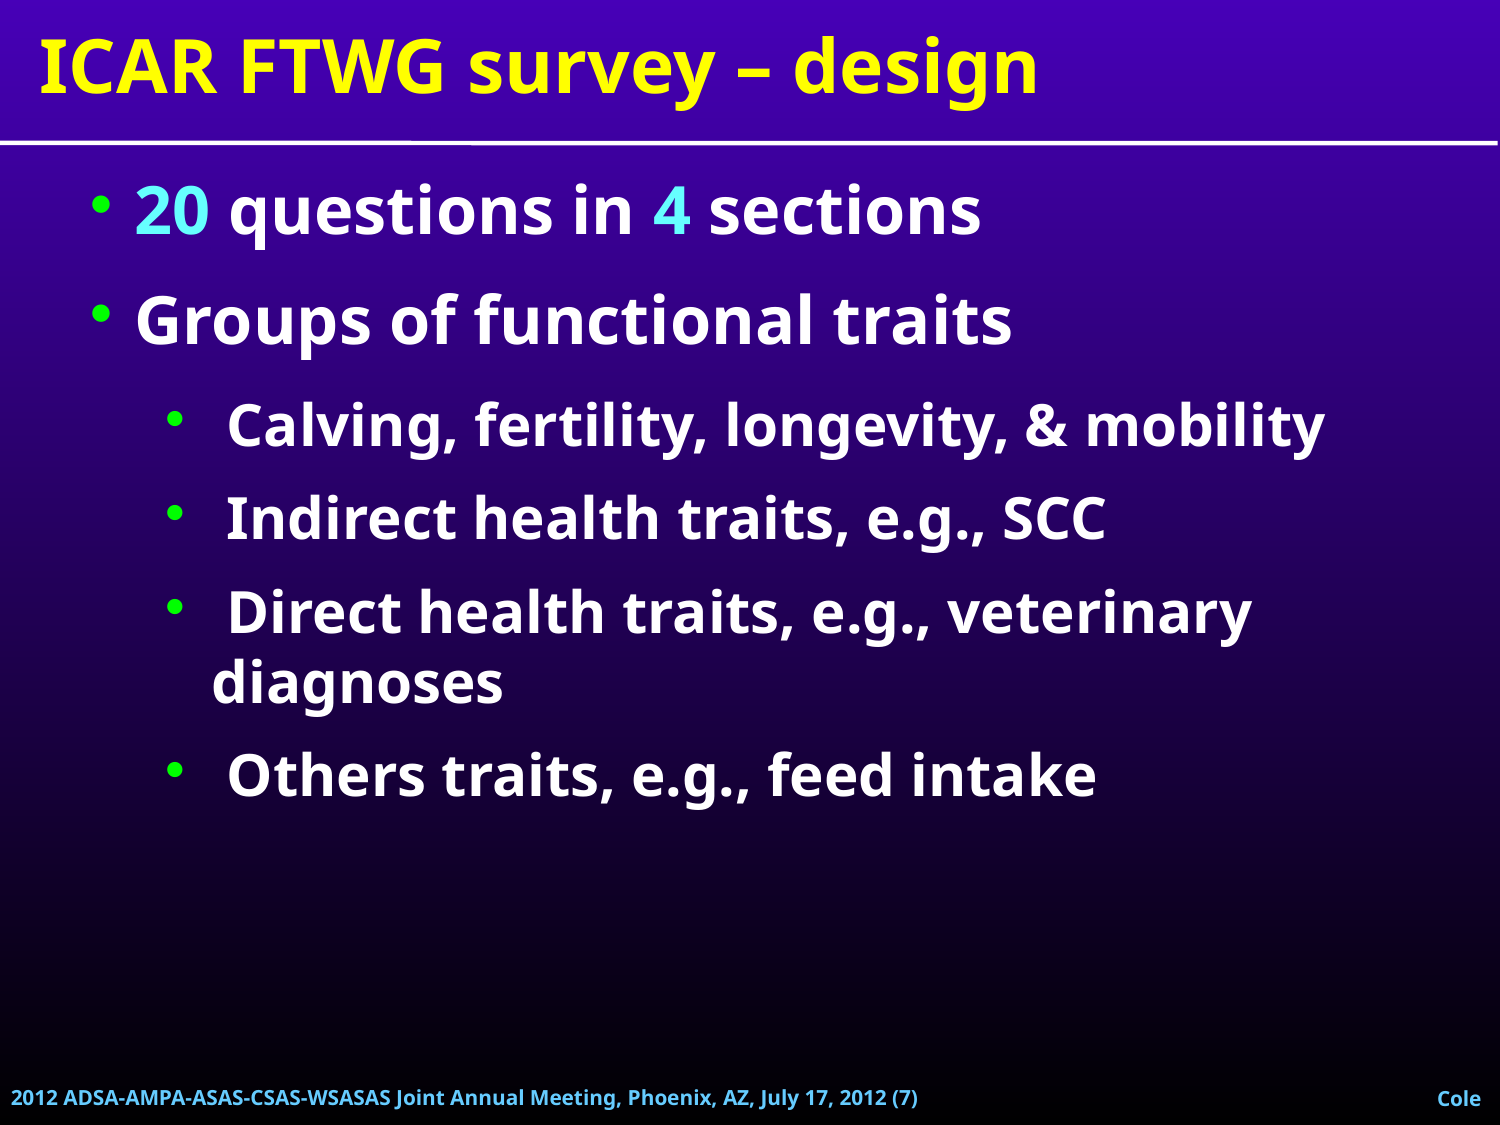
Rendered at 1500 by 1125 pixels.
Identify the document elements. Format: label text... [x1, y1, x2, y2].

text_box 20 questions in 4 sections Groups of functional traits Calving, fertility, longevity, & mobility Indirect health traits, e.g., SCC Direct health traits, e.g., veterinary diagnoses Others traits, e.g., feed intake [75, 160, 1475, 1006]
text_box ICAR FTWG survey – design [24, 16, 1475, 122]
